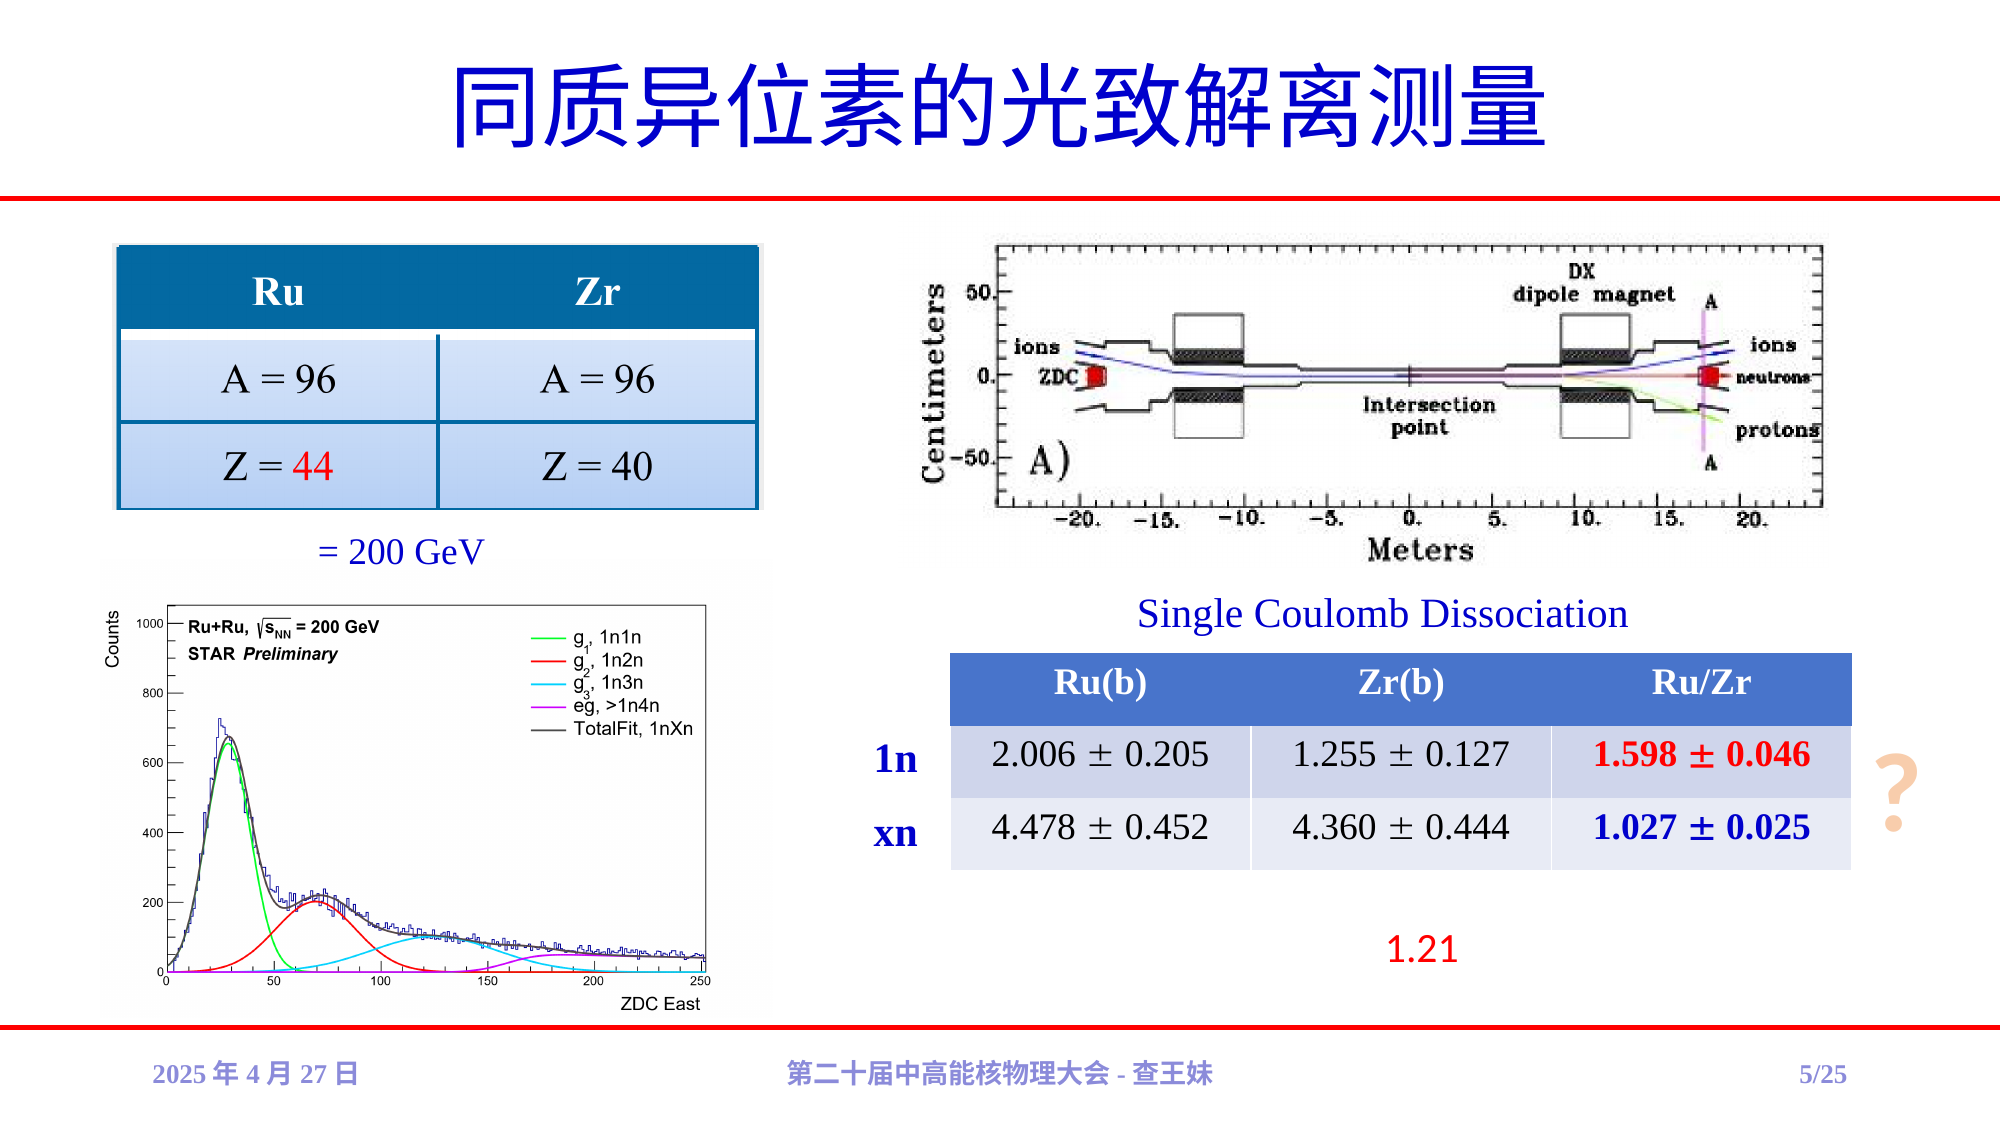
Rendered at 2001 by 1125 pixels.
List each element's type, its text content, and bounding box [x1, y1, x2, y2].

text_box 1n [843, 723, 948, 789]
table_header Zr(b) [1251, 653, 1552, 726]
text_box ? [1855, 711, 1938, 861]
text_box Single Coulomb Dissociation [1028, 578, 1738, 644]
table_cell 2.006  0.205 [951, 726, 1250, 798]
table_cell 1.255  0.127 [1252, 726, 1551, 798]
table_header Ru(b) [950, 653, 1251, 726]
footer 第二十届中高能核物理大会-查王妹 [662, 1042, 1338, 1103]
picture [112, 243, 764, 511]
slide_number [137, 1042, 588, 1103]
table_cell 1.027  0.025 [1552, 798, 1851, 870]
text_box xn [843, 796, 948, 862]
picture [99, 559, 774, 1019]
picture [898, 210, 1829, 568]
table_cell 4.360  0.444 [1252, 798, 1551, 870]
table_header Ru/Zr [1552, 653, 1852, 726]
table_cell 4.478  0.452 [951, 798, 1250, 870]
table_cell 1.598  0.046 [1552, 726, 1851, 798]
slide_number 5 [1412, 1042, 1863, 1103]
title 同质异位素的光致解离测量 [137, 1, 1863, 220]
